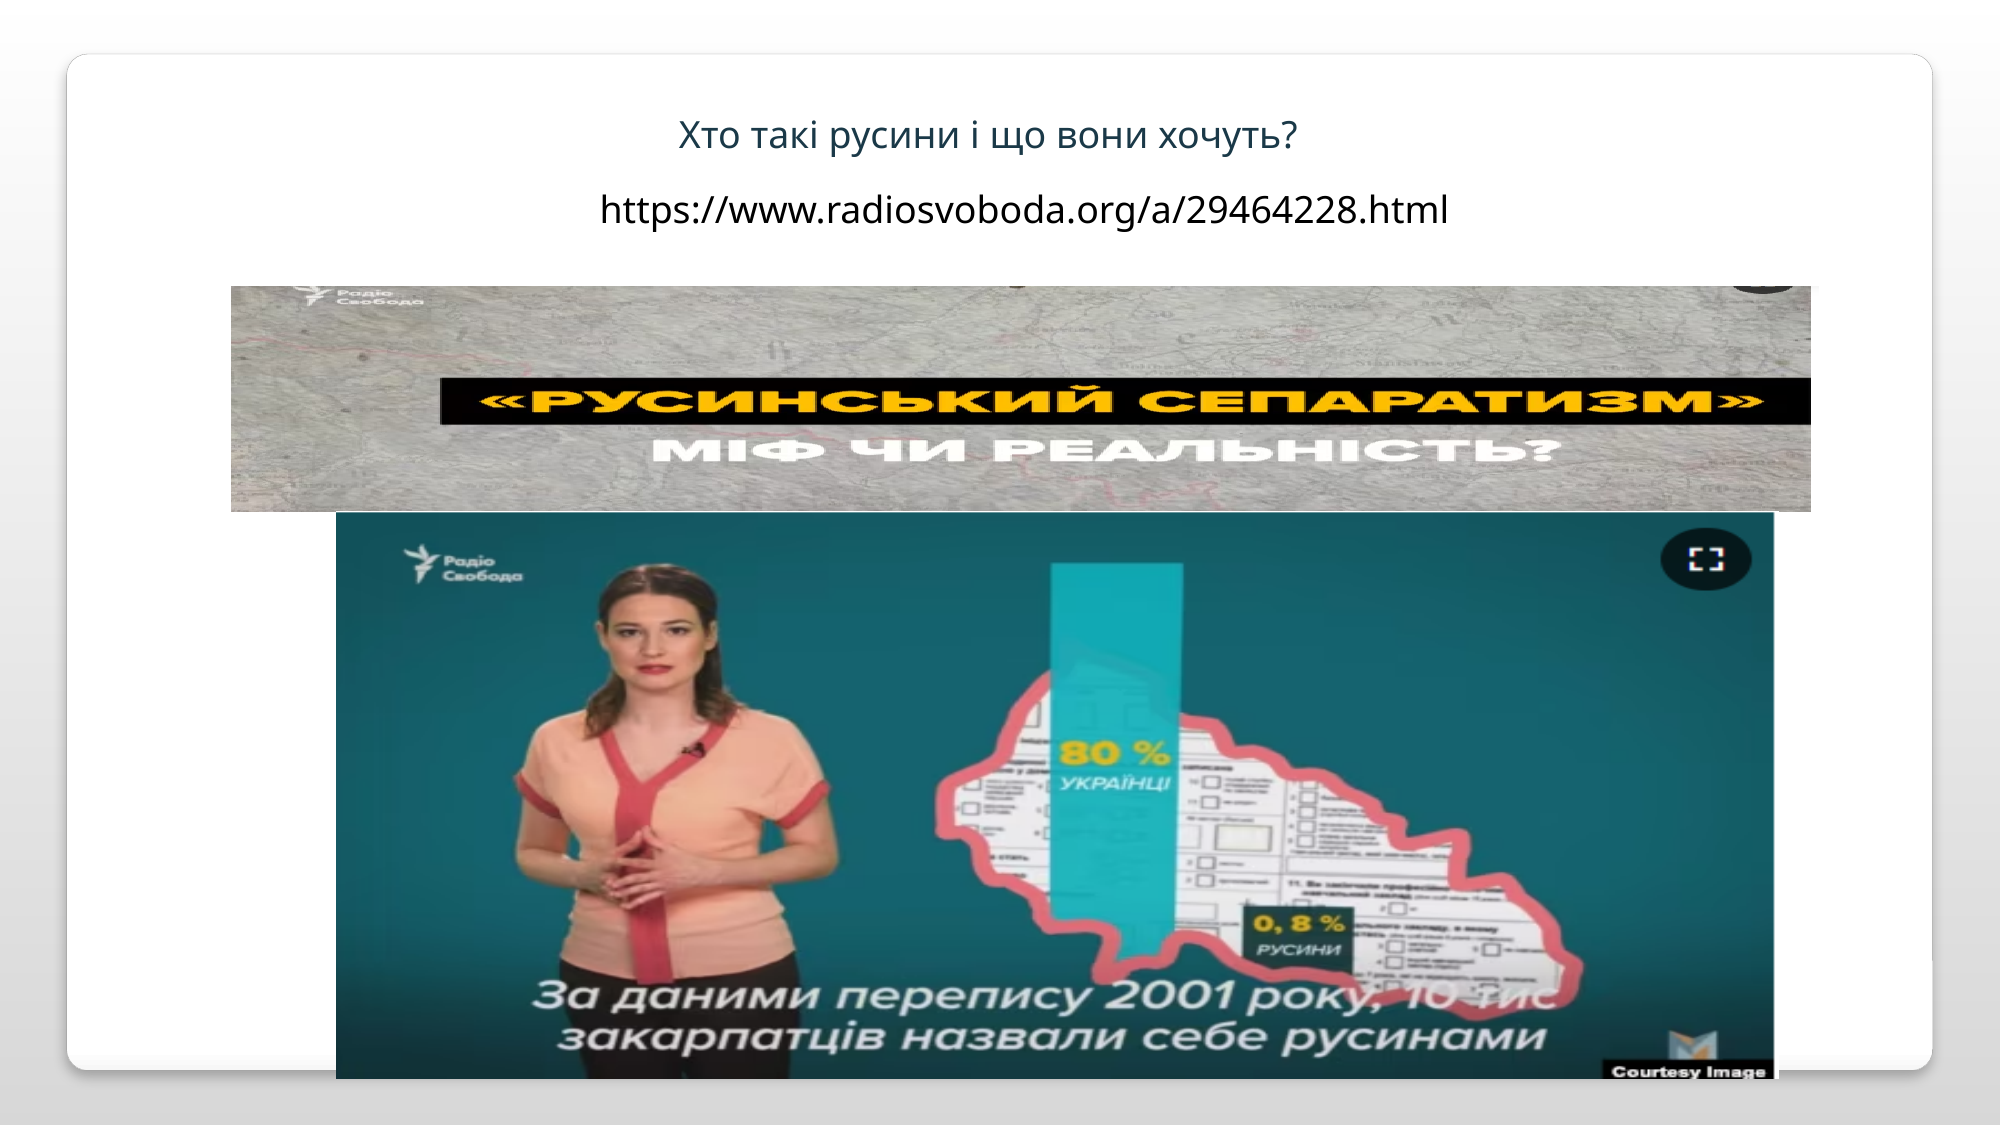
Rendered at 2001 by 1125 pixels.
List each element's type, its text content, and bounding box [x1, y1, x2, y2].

picture [230, 286, 1820, 1079]
text_box https://www.radiosvoboda.org/a/29464228.html [584, 178, 1465, 238]
text_box Хто такі русини і що вони хочуть? [663, 103, 1313, 163]
